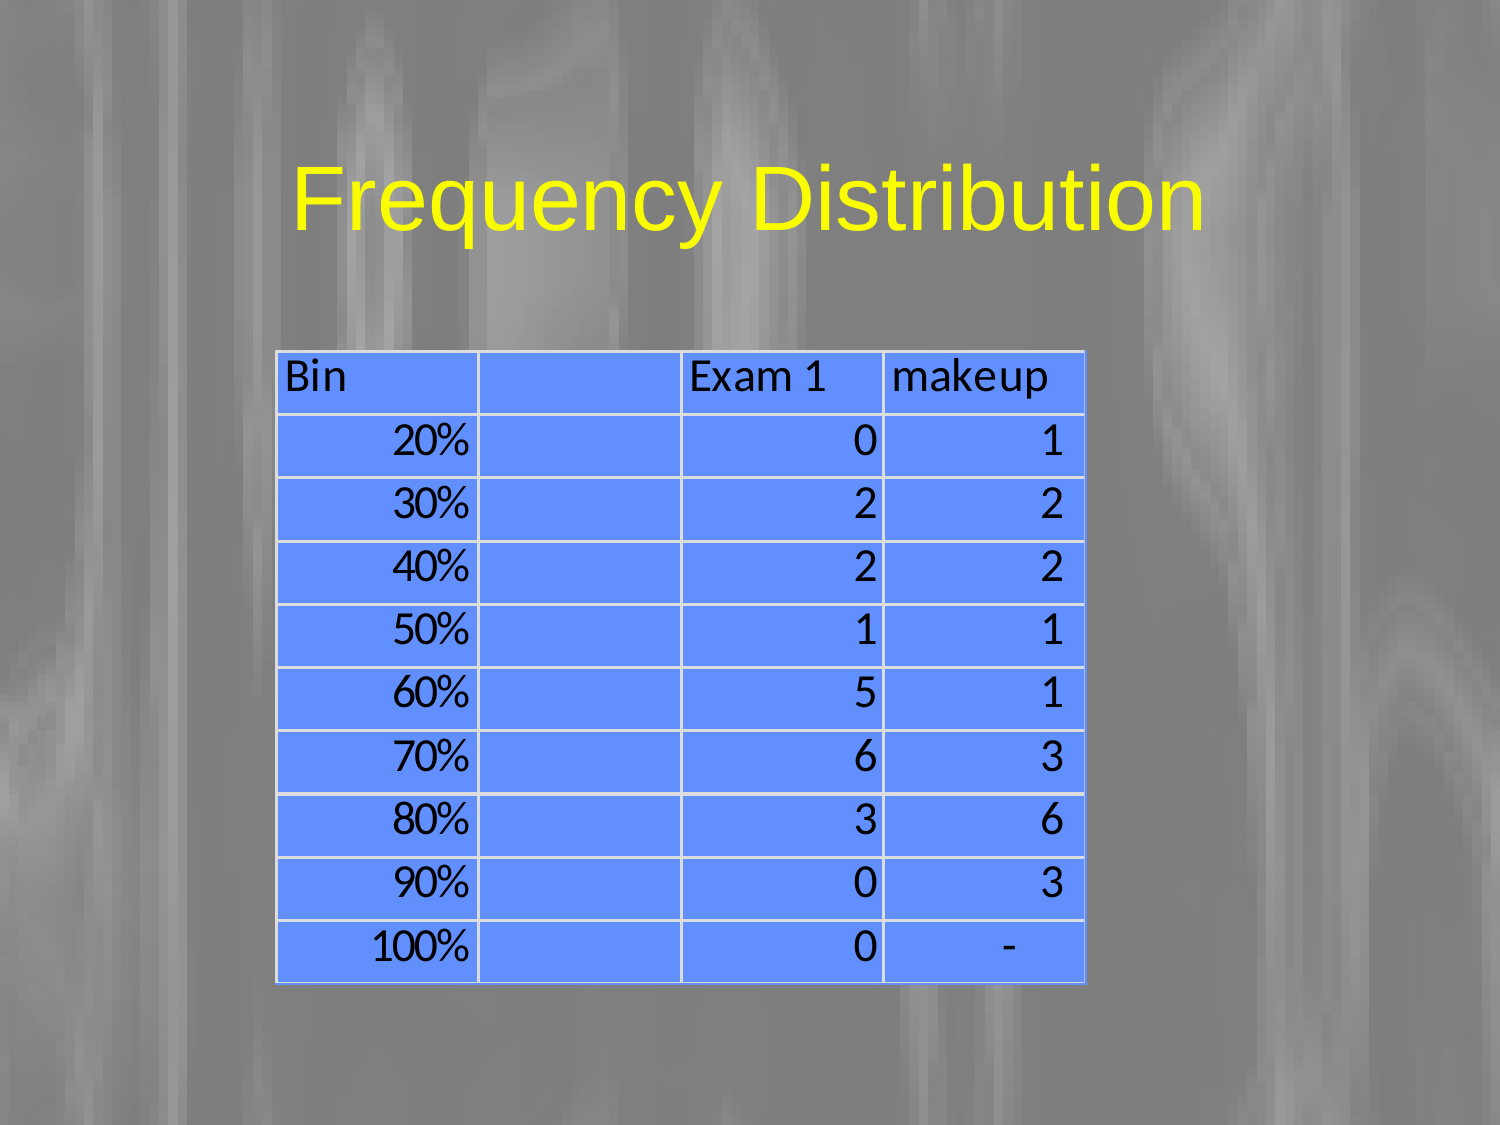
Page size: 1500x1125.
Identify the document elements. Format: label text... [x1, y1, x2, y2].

picture [0, 0, 1500, 1125]
title Frequency Distribution [111, 99, 1388, 288]
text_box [274, 349, 1088, 986]
